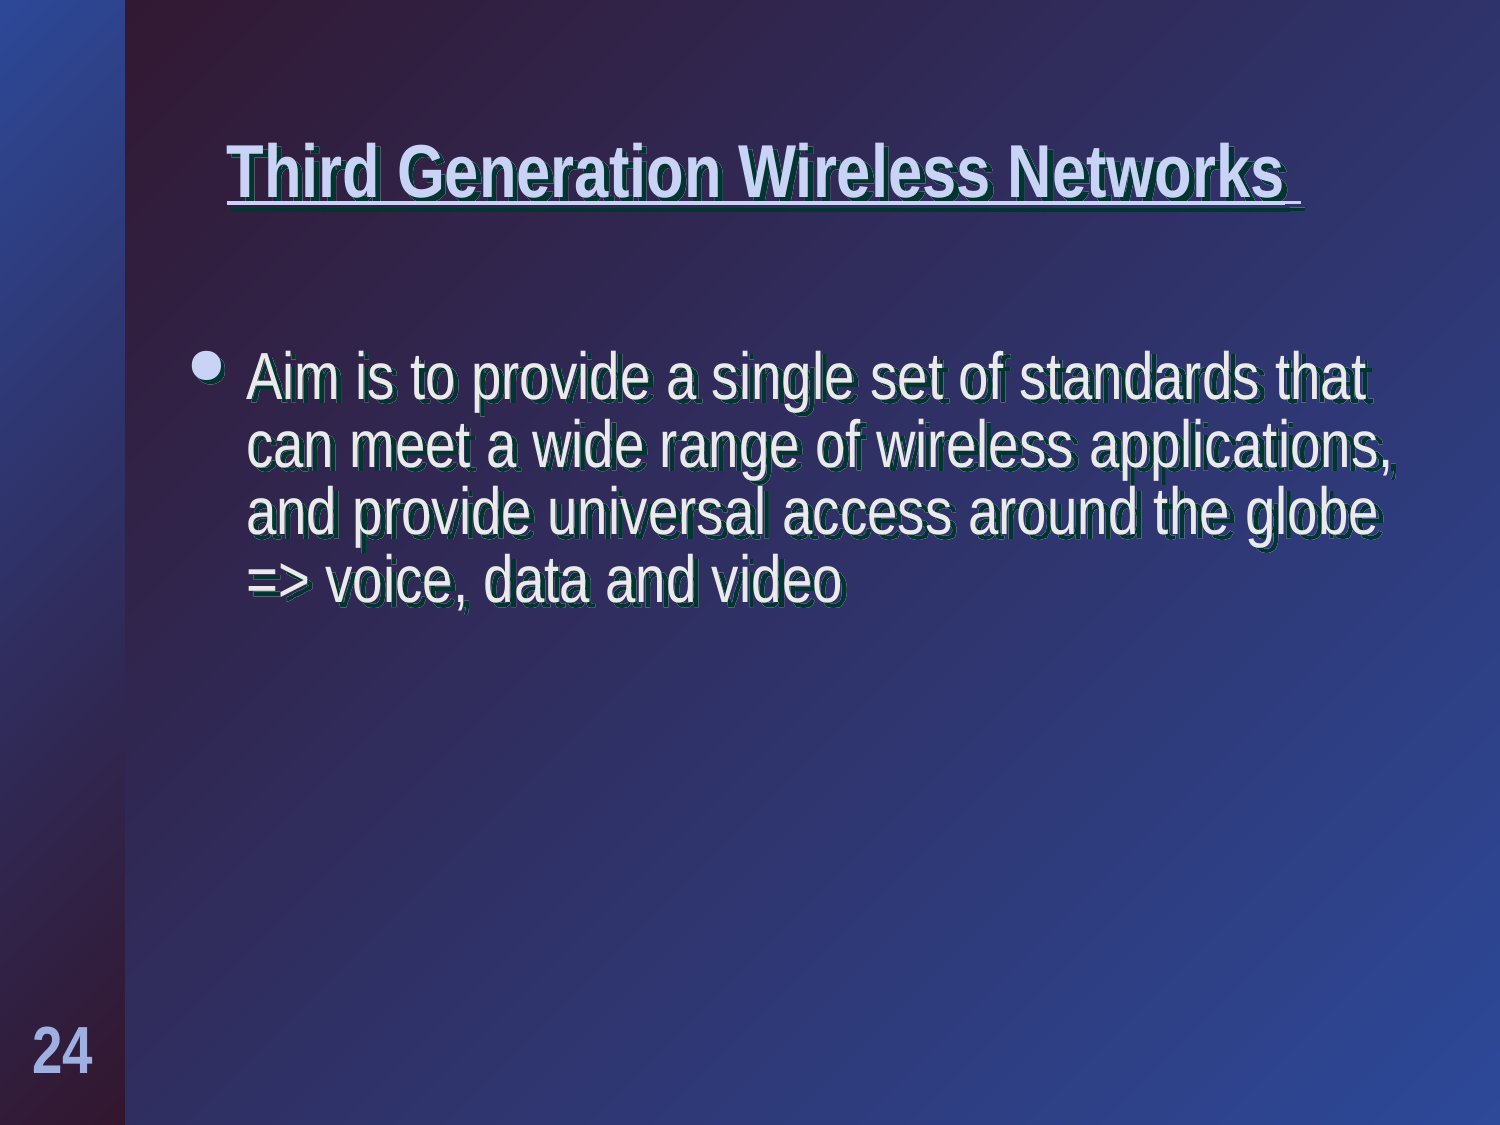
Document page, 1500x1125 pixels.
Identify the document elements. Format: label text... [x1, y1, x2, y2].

title Third Generation Wireless Networks [169, 124, 1359, 225]
list Aim is to provide a single set of standards that can meet a wide range of wireless applications, and provide universal access around the globe => voice, data and video [174, 336, 1426, 628]
